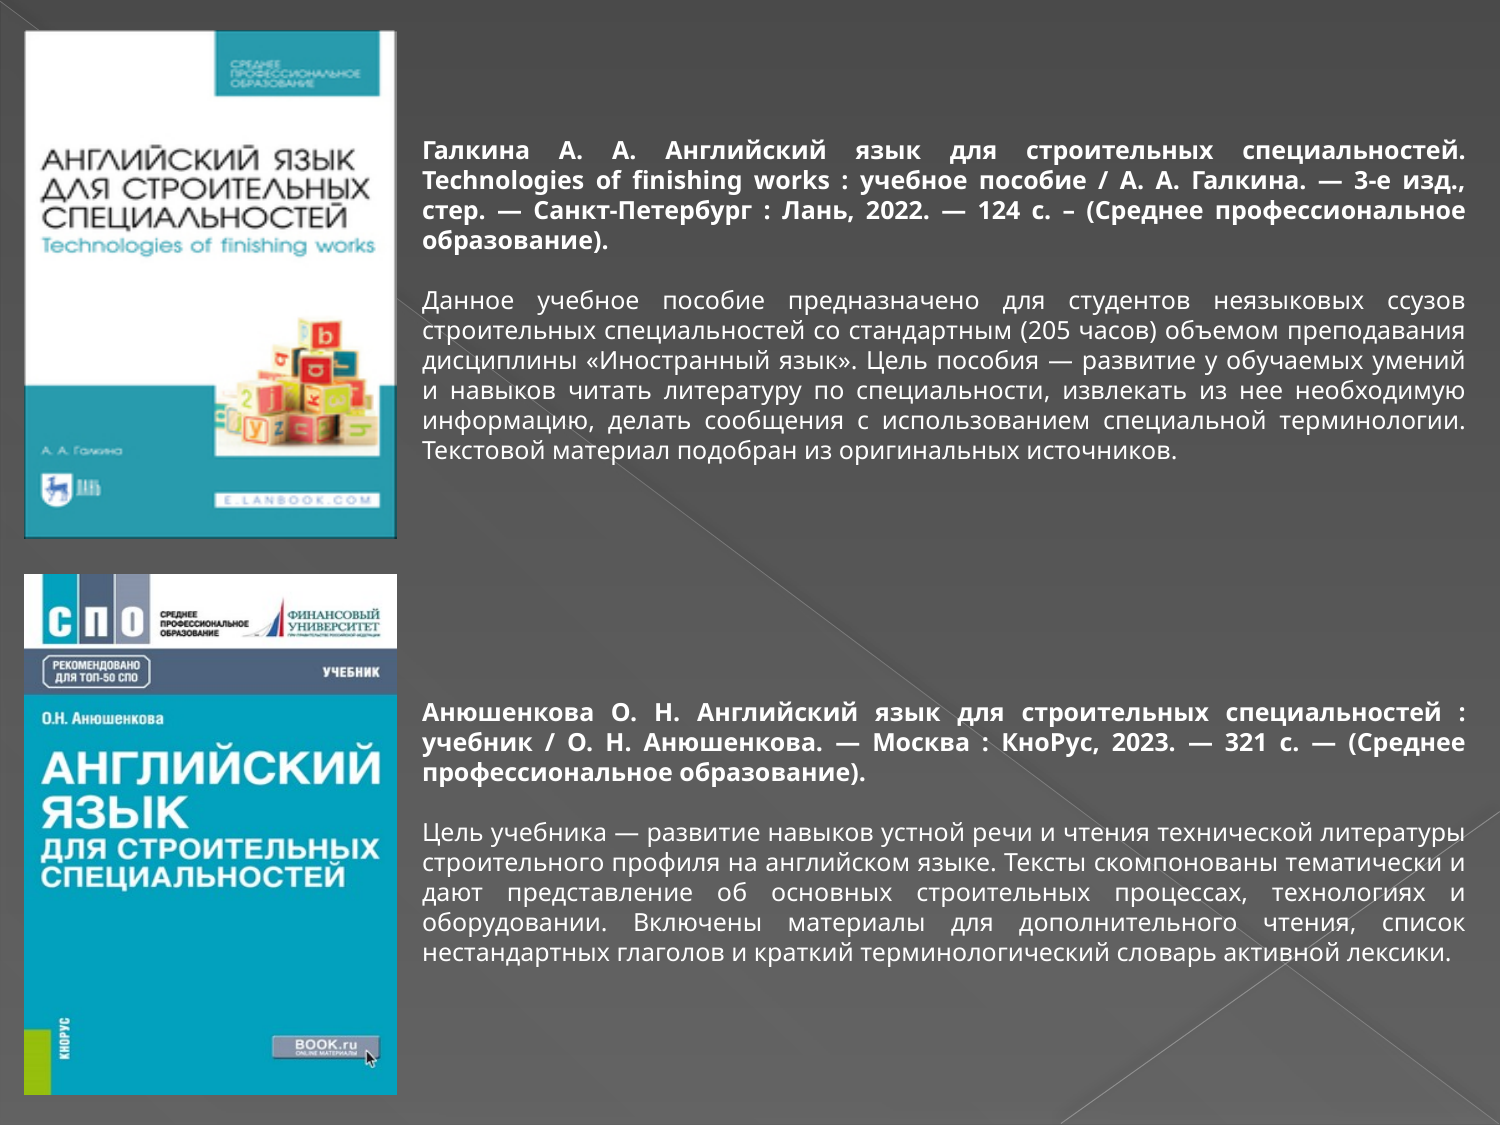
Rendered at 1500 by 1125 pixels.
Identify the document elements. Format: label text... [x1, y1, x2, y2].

text_box Анюшенкова О. Н. Английский язык для строительных специальностей : учебник / О. Н. Анюшенкова. — Москва : КноРус, 2023. — 321 с. — (Среднее профессиональное образование). Цель учебника — развитие навыков устной речи и чтения технической литературы строительного профиля на английском языке. Тексты скомпонованы тематически и дают представление об основных строительных процессах, технологиях и оборудовании. Включены материалы для дополнительного чтения, список нестандартных глаголов и краткий терминологический словарь активной лексики. [407, 689, 1483, 974]
picture [24, 573, 397, 1095]
picture [24, 30, 397, 540]
text_box Галкина А. А. Английский язык для строительных специальностей. Technologies of finishing works : учебное пособие / А. А. Галкина. — 3-е изд., стер. — Санкт-Петербург : Лань, 2022. — 124 с. – (Среднее профессиональное образование). Данное учебное пособие предназначено для студентов неязыковых ссузов строительных специальностей со стандартным (205 часов) объемом преподавания дисциплины «Иностранный язык». Цель пособия — развитие у обучаемых умений и навыков читать литературу по специальности, извлекать из нее необходимую информацию, делать сообщения с использованием специальной терминологии. Текстовой материал подобран из оригинальных источников. [407, 127, 1483, 472]
